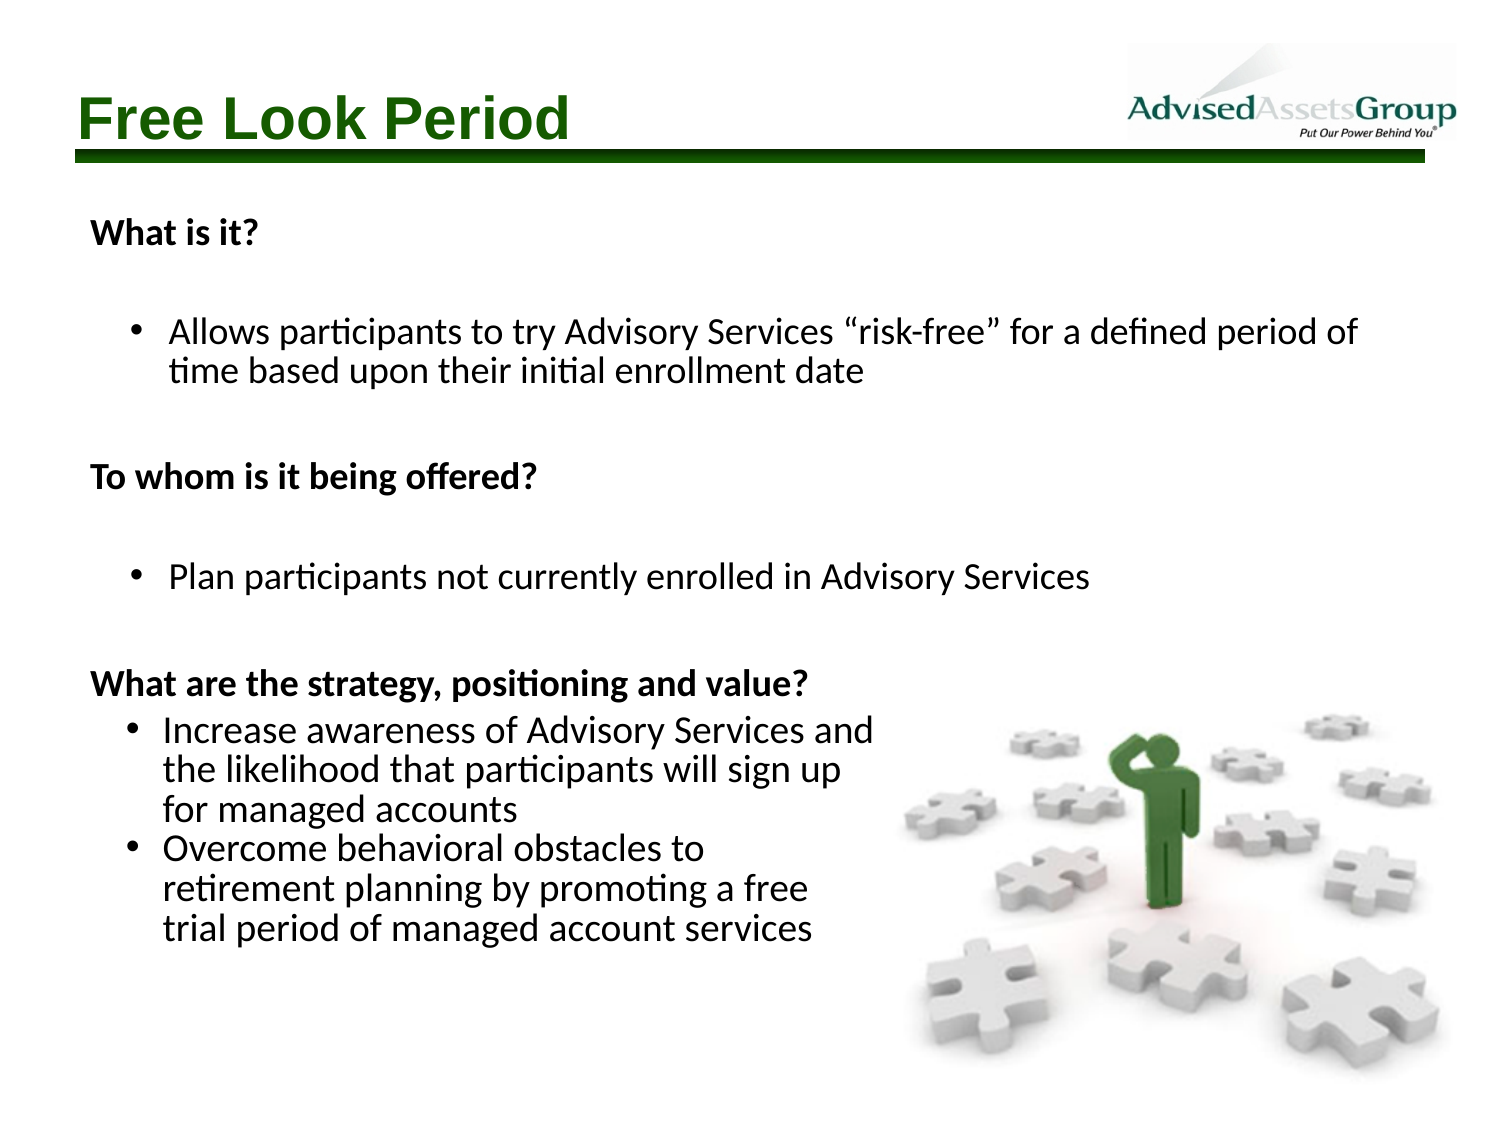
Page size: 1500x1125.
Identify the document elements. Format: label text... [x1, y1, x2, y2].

picture [887, 649, 1468, 1086]
text_box Increase awareness of Advisory Services and the likelihood that participants will sign up for managed accounts Overcome behavioral obstacles to retirement planning by promoting a free trial period of managed account services [72, 704, 882, 957]
text_box Free Look Period [62, 63, 1413, 168]
list What is it? Allows participants to try Advisory Services “risk-free” for a defined period of time based upon their initial enrollment date To whom is it being offered? Plan participants not currently enrolled in Advisory Services What are the strategy, positioning and value? [75, 199, 1425, 704]
picture [1413, 149, 1425, 163]
picture [1126, 43, 1460, 141]
